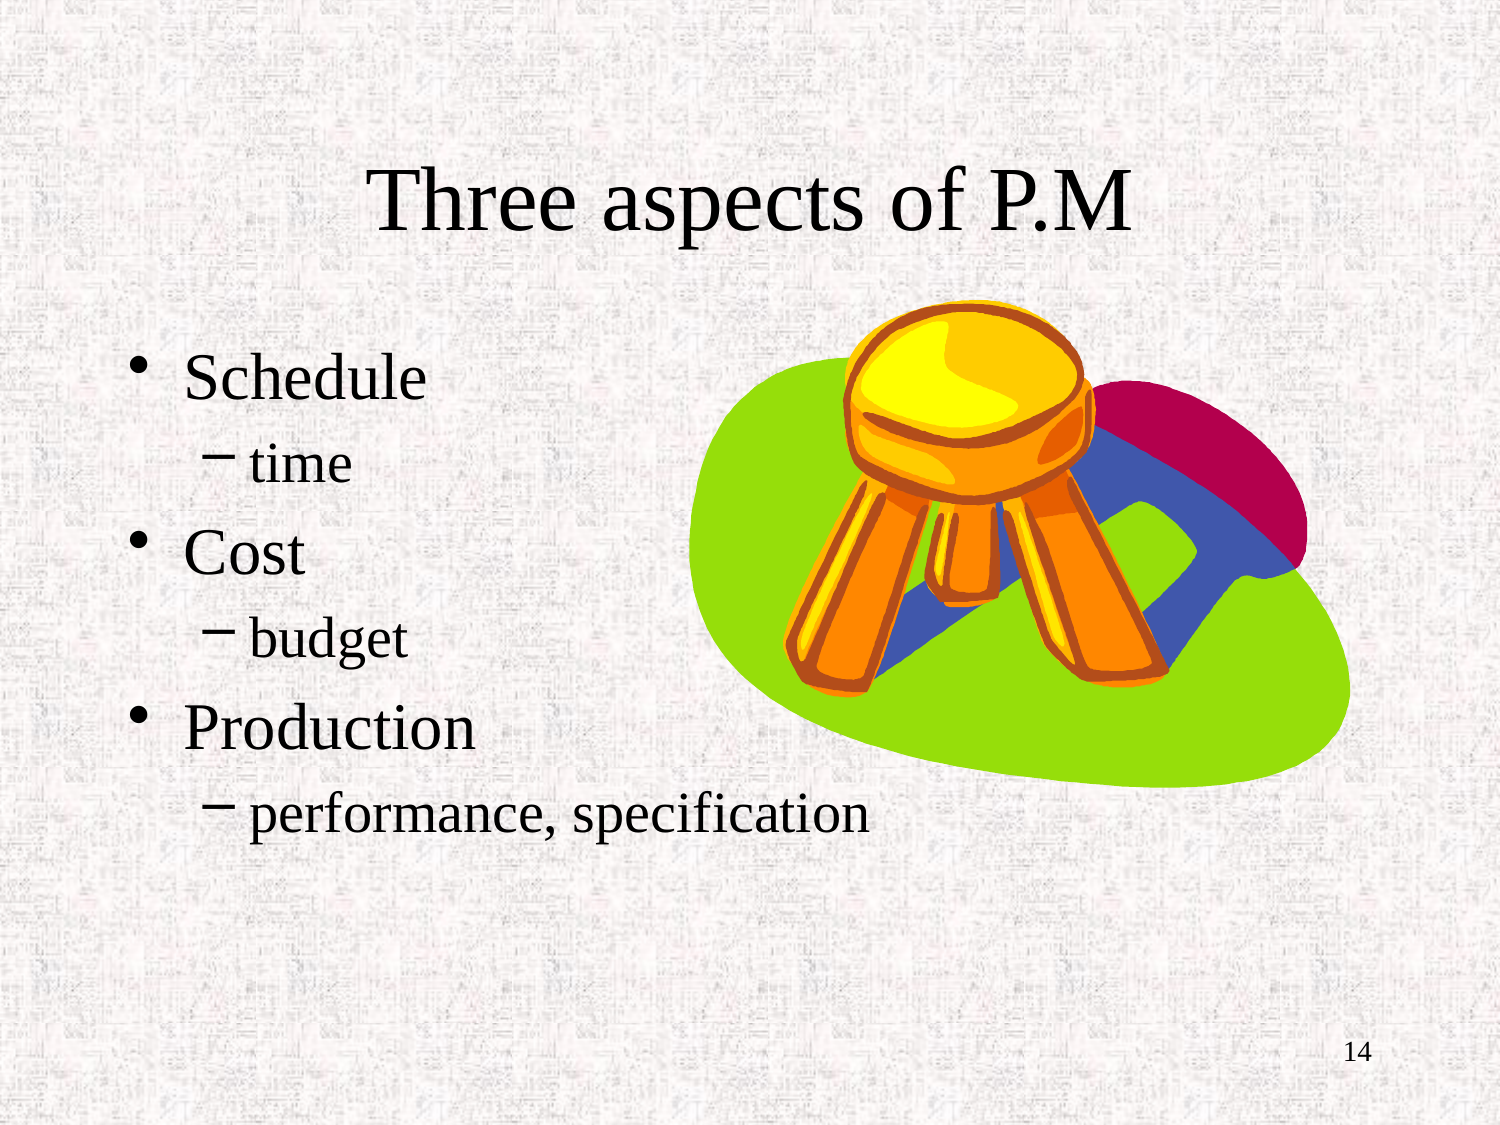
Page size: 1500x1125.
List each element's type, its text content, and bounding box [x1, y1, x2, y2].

picture [0, 0, 1500, 1125]
title Three aspects of P.M [112, 99, 1388, 288]
list Schedule time Cost budget Production performance, specification [112, 324, 1388, 1000]
slide_number 14 [1074, 1024, 1388, 1101]
